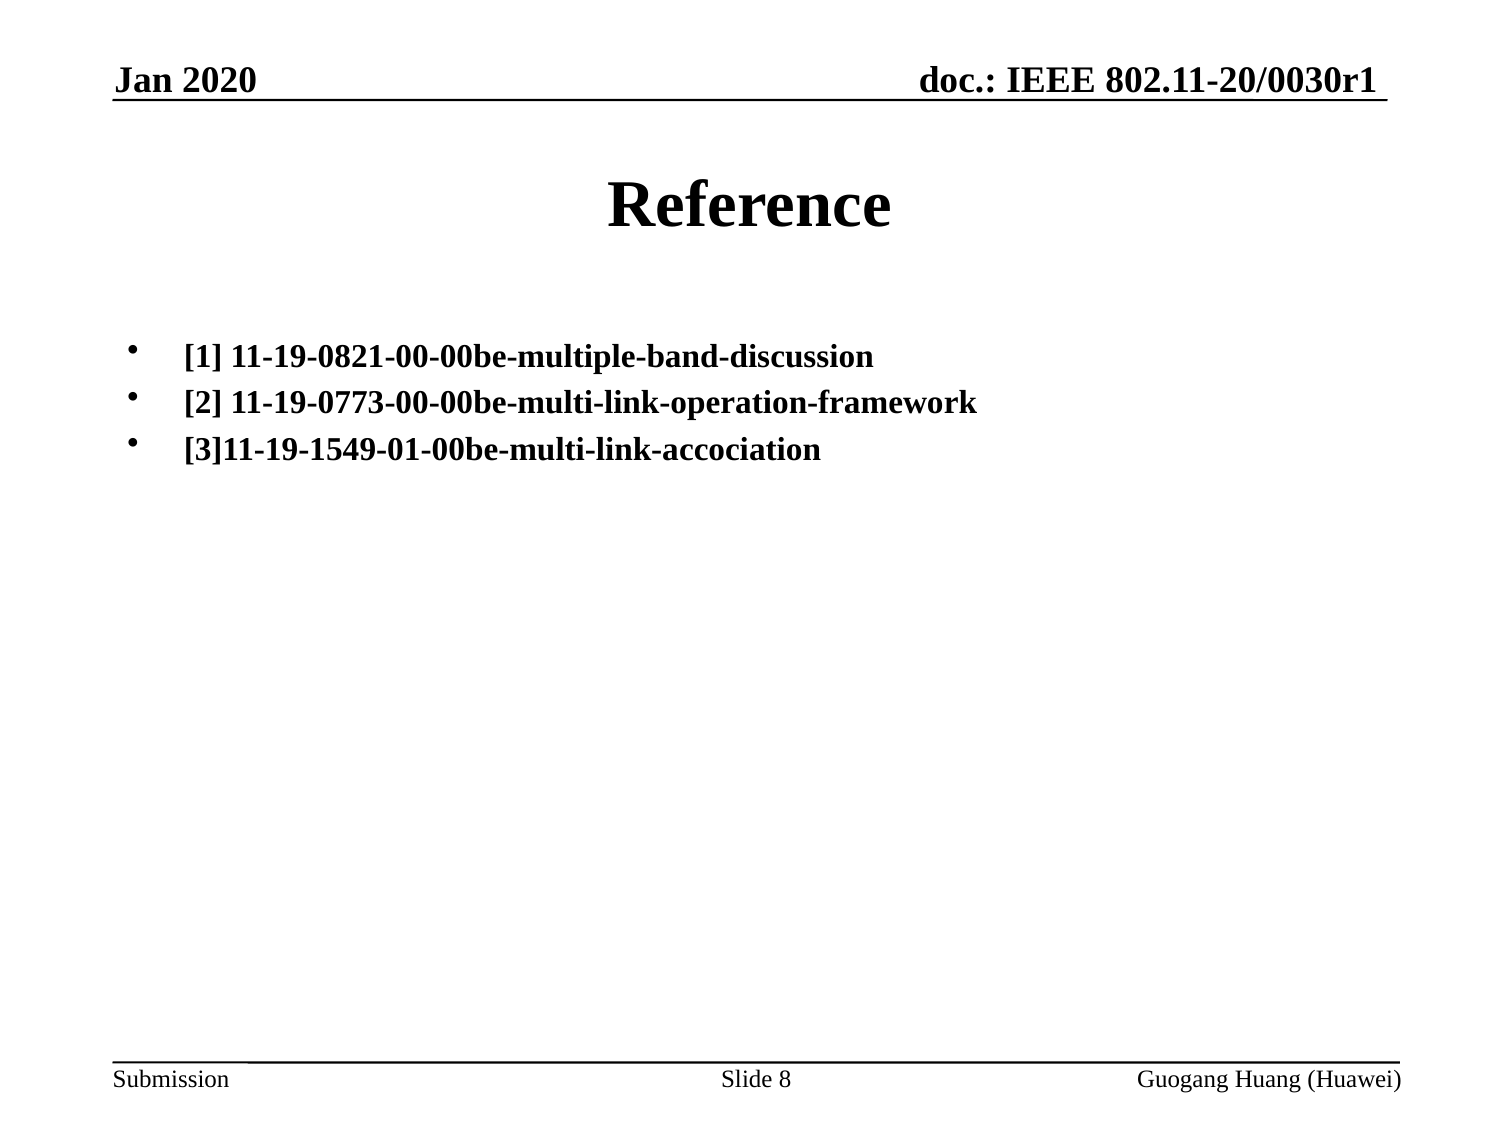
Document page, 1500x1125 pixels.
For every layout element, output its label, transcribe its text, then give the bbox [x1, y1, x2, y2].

list [1] 11-19-0821-00-00be-multiple-band-discussion [2] 11-19-0773-00-00be-multi-link-operation-framework [3]11-19-1549-01-00be-multi-link-accociation [112, 326, 1388, 1002]
text_box Reference [112, 112, 1388, 288]
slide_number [114, 54, 259, 101]
slide_number Slide 8 [712, 1061, 800, 1093]
footer Guogang Huang (Huawei) [1133, 1061, 1402, 1093]
